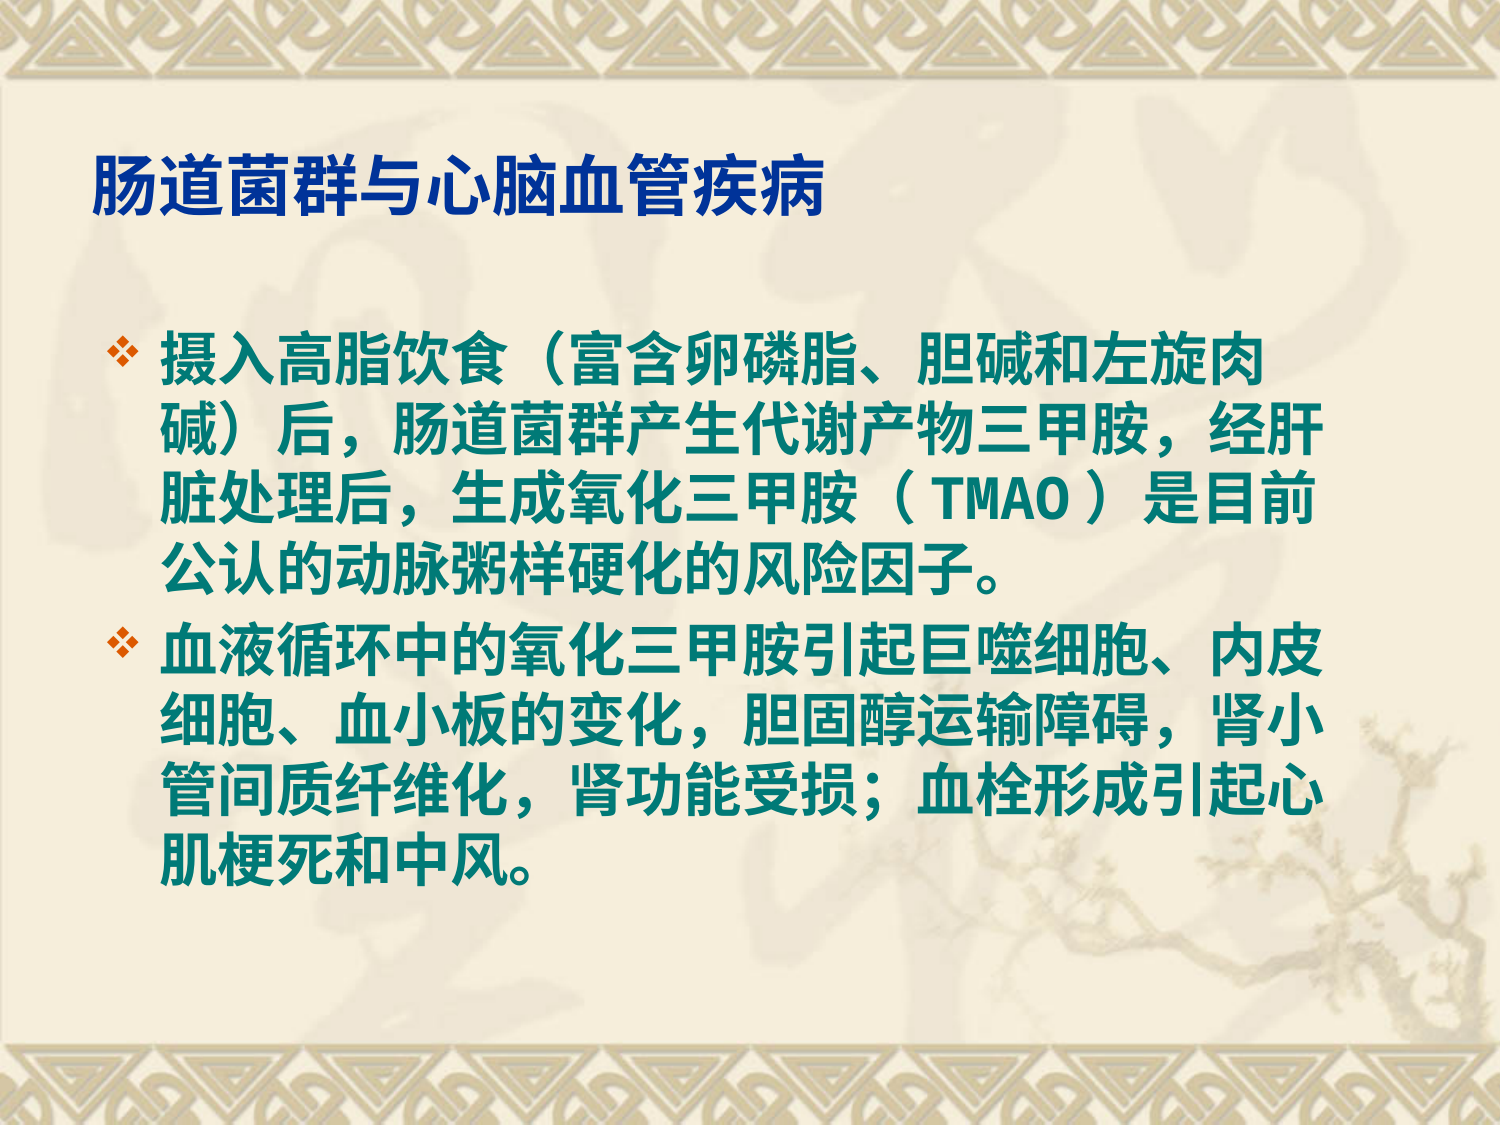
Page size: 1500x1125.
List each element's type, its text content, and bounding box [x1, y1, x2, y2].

title 肠道菌群与心脑血管疾病 [76, 90, 1188, 278]
picture [0, 0, 1500, 1125]
text_box 摄入高脂饮食（富含卵磷脂、胆碱和左旋肉碱）后，肠道菌群产生代谢产物三甲胺，经肝脏处理后，生成氧化三甲胺（TMAO）是目前公认的动脉粥样硬化的风险因子。 血液循环中的氧化三甲胺引起巨噬细胞、内皮细胞、血小板的变化，胆固醇运输障碍，肾小管间质纤维化，肾功能受损；血栓形成引起心肌梗死和中风。 [88, 314, 1365, 905]
